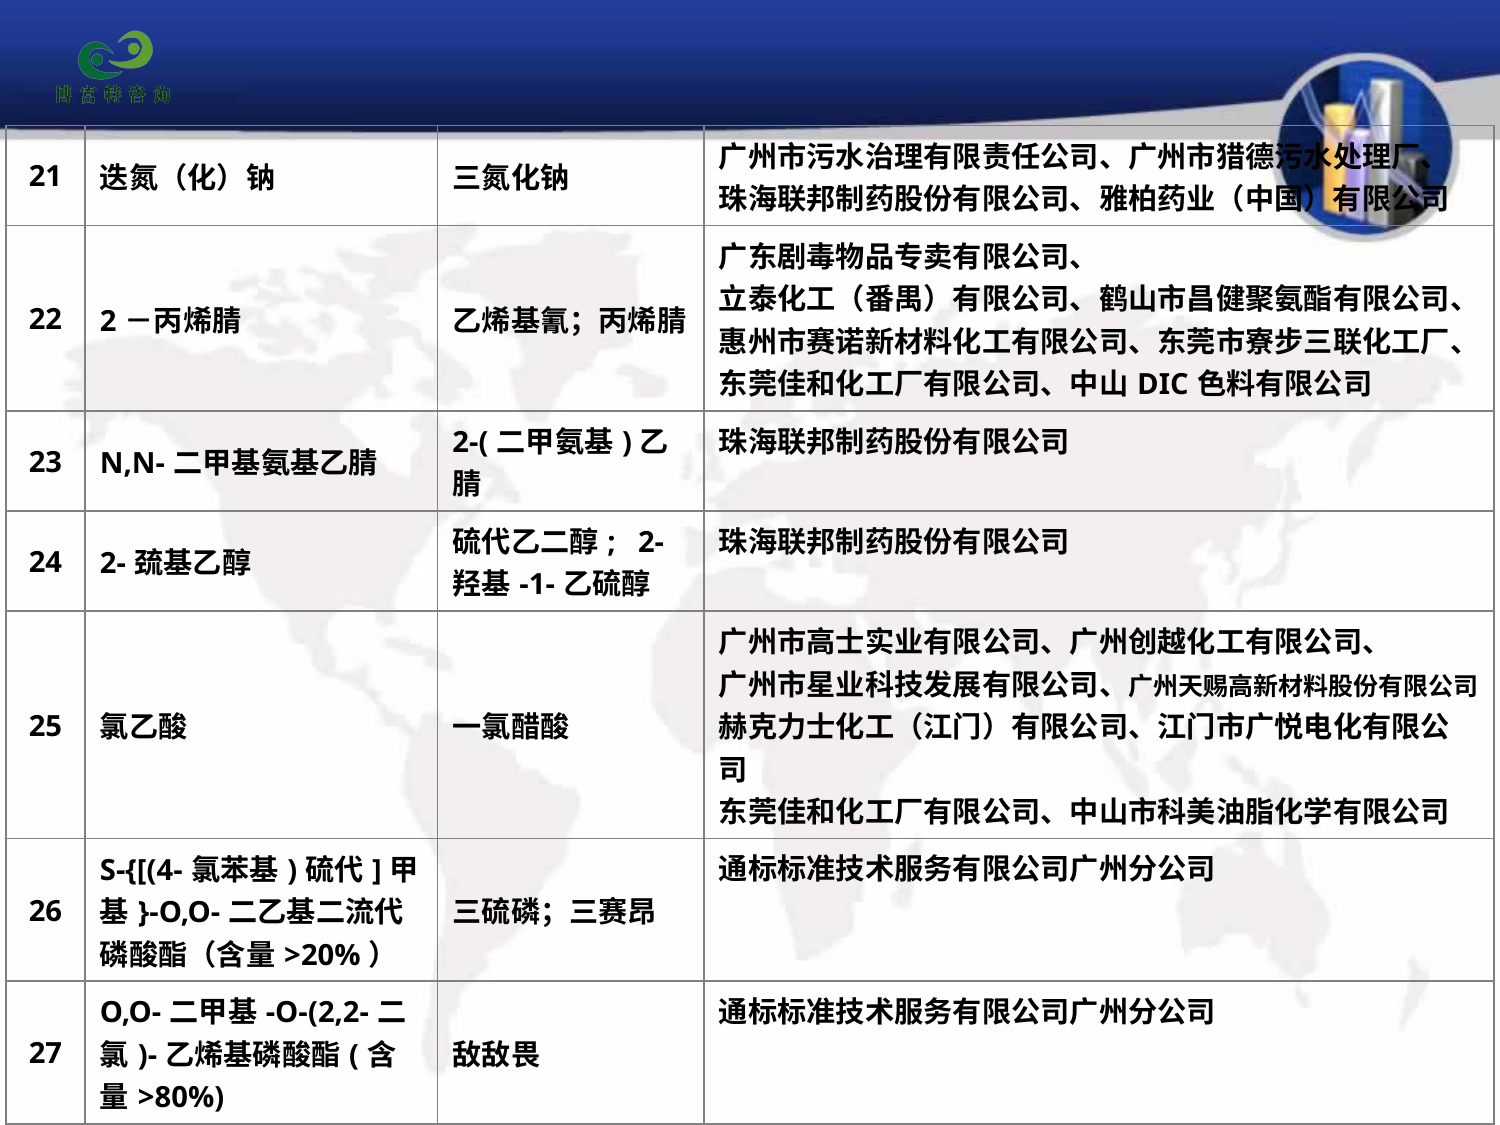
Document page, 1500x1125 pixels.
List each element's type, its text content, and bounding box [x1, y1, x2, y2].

table_cell 氯乙酸 [86, 612, 437, 838]
table_cell 27 [7, 982, 84, 1123]
table_cell 通标标准技术服务有限公司广州分公司 [705, 839, 1493, 980]
table_cell 敌敌畏 [438, 982, 703, 1123]
table_cell 2-巯基乙醇 [86, 512, 437, 610]
picture [0, 0, 1500, 1125]
table_cell 2-(二甲氨基)乙腈 [438, 412, 703, 510]
table_cell 通标标准技术服务有限公司广州分公司 [705, 982, 1493, 1123]
table_cell 珠海联邦制药股份有限公司 [705, 412, 1493, 510]
table_cell N,N-二甲基氨基乙腈 [86, 412, 437, 510]
table_cell 26 [7, 839, 84, 980]
table_cell 广东剧毒物品专卖有限公司、 立泰化工（番禺）有限公司、鹤山市昌健聚氨酯有限公司、 惠州市赛诺新材料化工有限公司、东莞市寮步三联化工厂、 东莞佳和化工厂有限公司、中山DIC色料有限公司 [705, 226, 1493, 410]
table_cell 25 [7, 612, 84, 838]
table_cell 一氯醋酸 [438, 612, 703, 838]
table_cell 珠海联邦制药股份有限公司 [705, 512, 1493, 610]
table_cell O,O-二甲基-O-(2,2-二氯)-乙烯基磷酸酯(含量>80%) [86, 982, 437, 1123]
table_cell S-{[(4-氯苯基)硫代]甲基}-O,O-二乙基二流代磷酸酯（含量>20%） [86, 839, 437, 980]
table_cell 硫代乙二醇; 2-羟基-1-乙硫醇 [438, 512, 703, 610]
table_header 迭氮（化）钠 [86, 126, 437, 225]
table_cell 2－丙烯腈 [86, 226, 437, 410]
table_cell 广州市高士实业有限公司、广州创越化工有限公司、 广州市星业科技发展有限公司、广州天赐高新材料股份有限公司 赫克力士化工（江门）有限公司、江门市广悦电化有限公司 东莞佳和化工厂有限公司、中山市科美油脂化学有限公司 [705, 612, 1493, 838]
table_header 广州市污水治理有限责任公司、广州市猎德污水处理厂、 珠海联邦制药股份有限公司、雅柏药业（中国）有限公司 [705, 126, 1493, 225]
table_cell 22 [7, 226, 84, 410]
table_header 21 [7, 126, 84, 225]
table_cell 24 [7, 512, 84, 610]
table_cell 23 [7, 412, 84, 510]
table_cell 三硫磷；三赛昂 [438, 839, 703, 980]
table_header 三氮化钠 [438, 126, 703, 225]
table_cell 乙烯基氰；丙烯腈 [438, 226, 703, 410]
